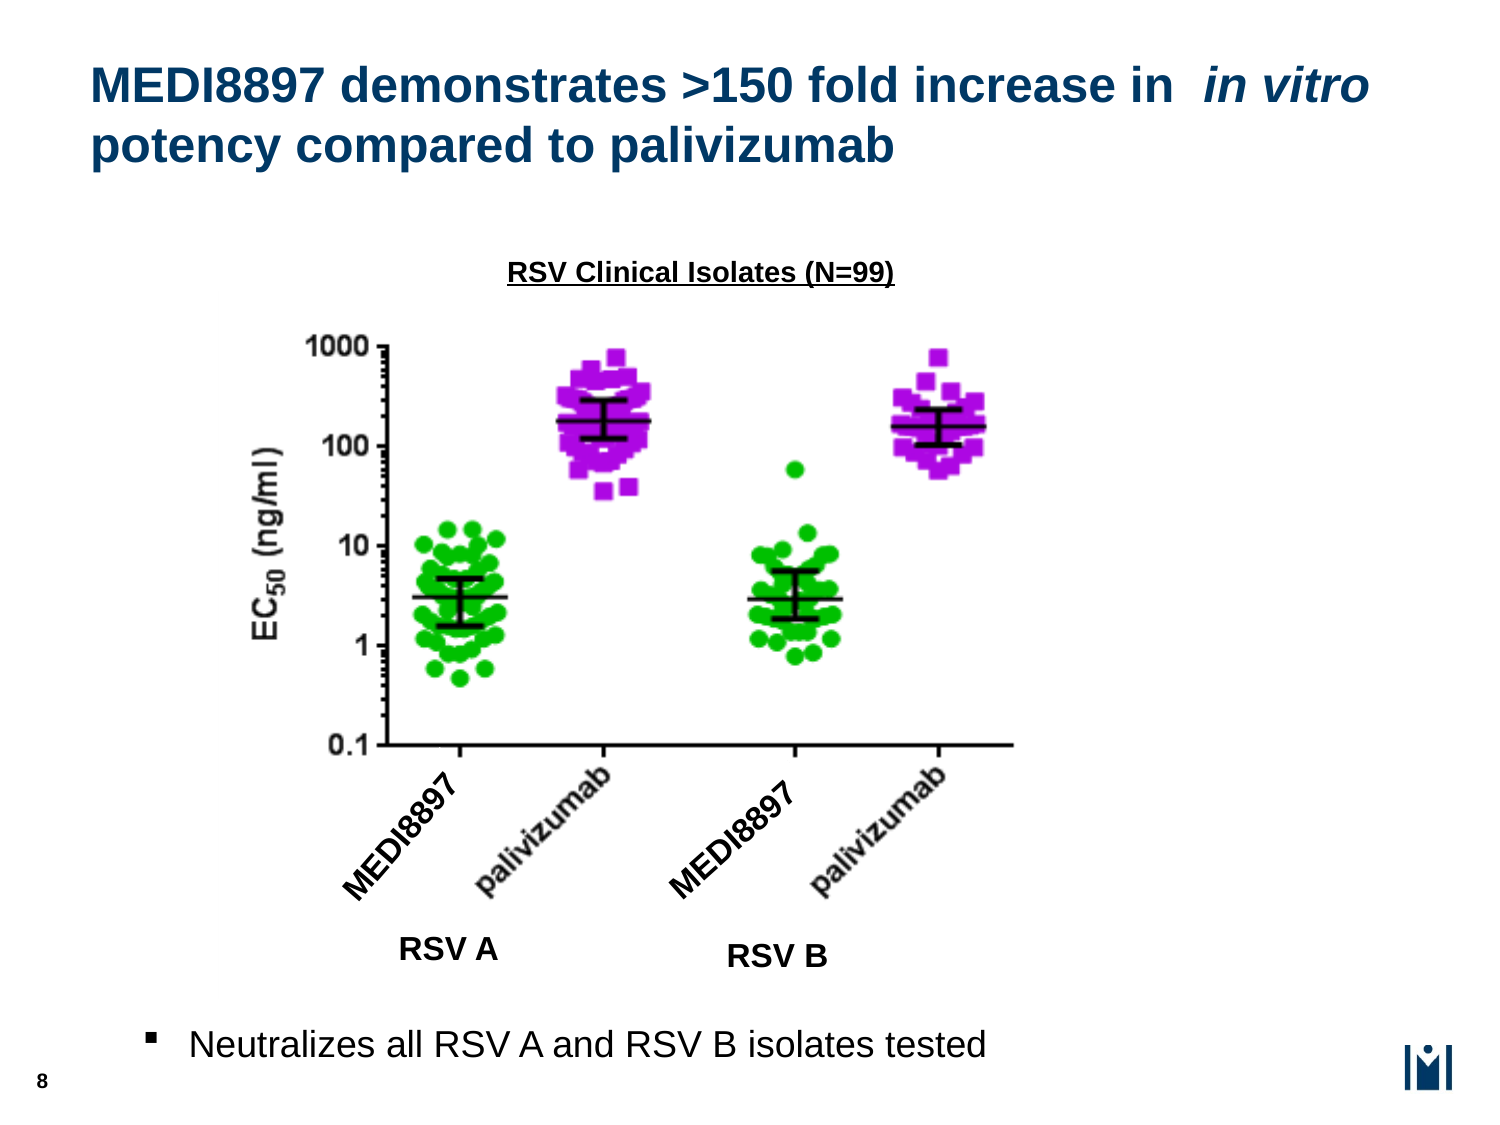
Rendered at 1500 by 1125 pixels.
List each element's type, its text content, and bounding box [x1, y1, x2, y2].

text_box RSV Clinical Isolates (N=99) [492, 246, 911, 290]
picture [1404, 1045, 1454, 1094]
picture [217, 291, 1033, 999]
slide_number 8 [36, 1067, 102, 1104]
title MEDI8897 demonstrates >150 fold increase in in vitro potency compared to palivizumab [75, 45, 1425, 233]
text_box Neutralizes all RSV A and RSV B isolates tested [127, 1012, 1003, 1073]
